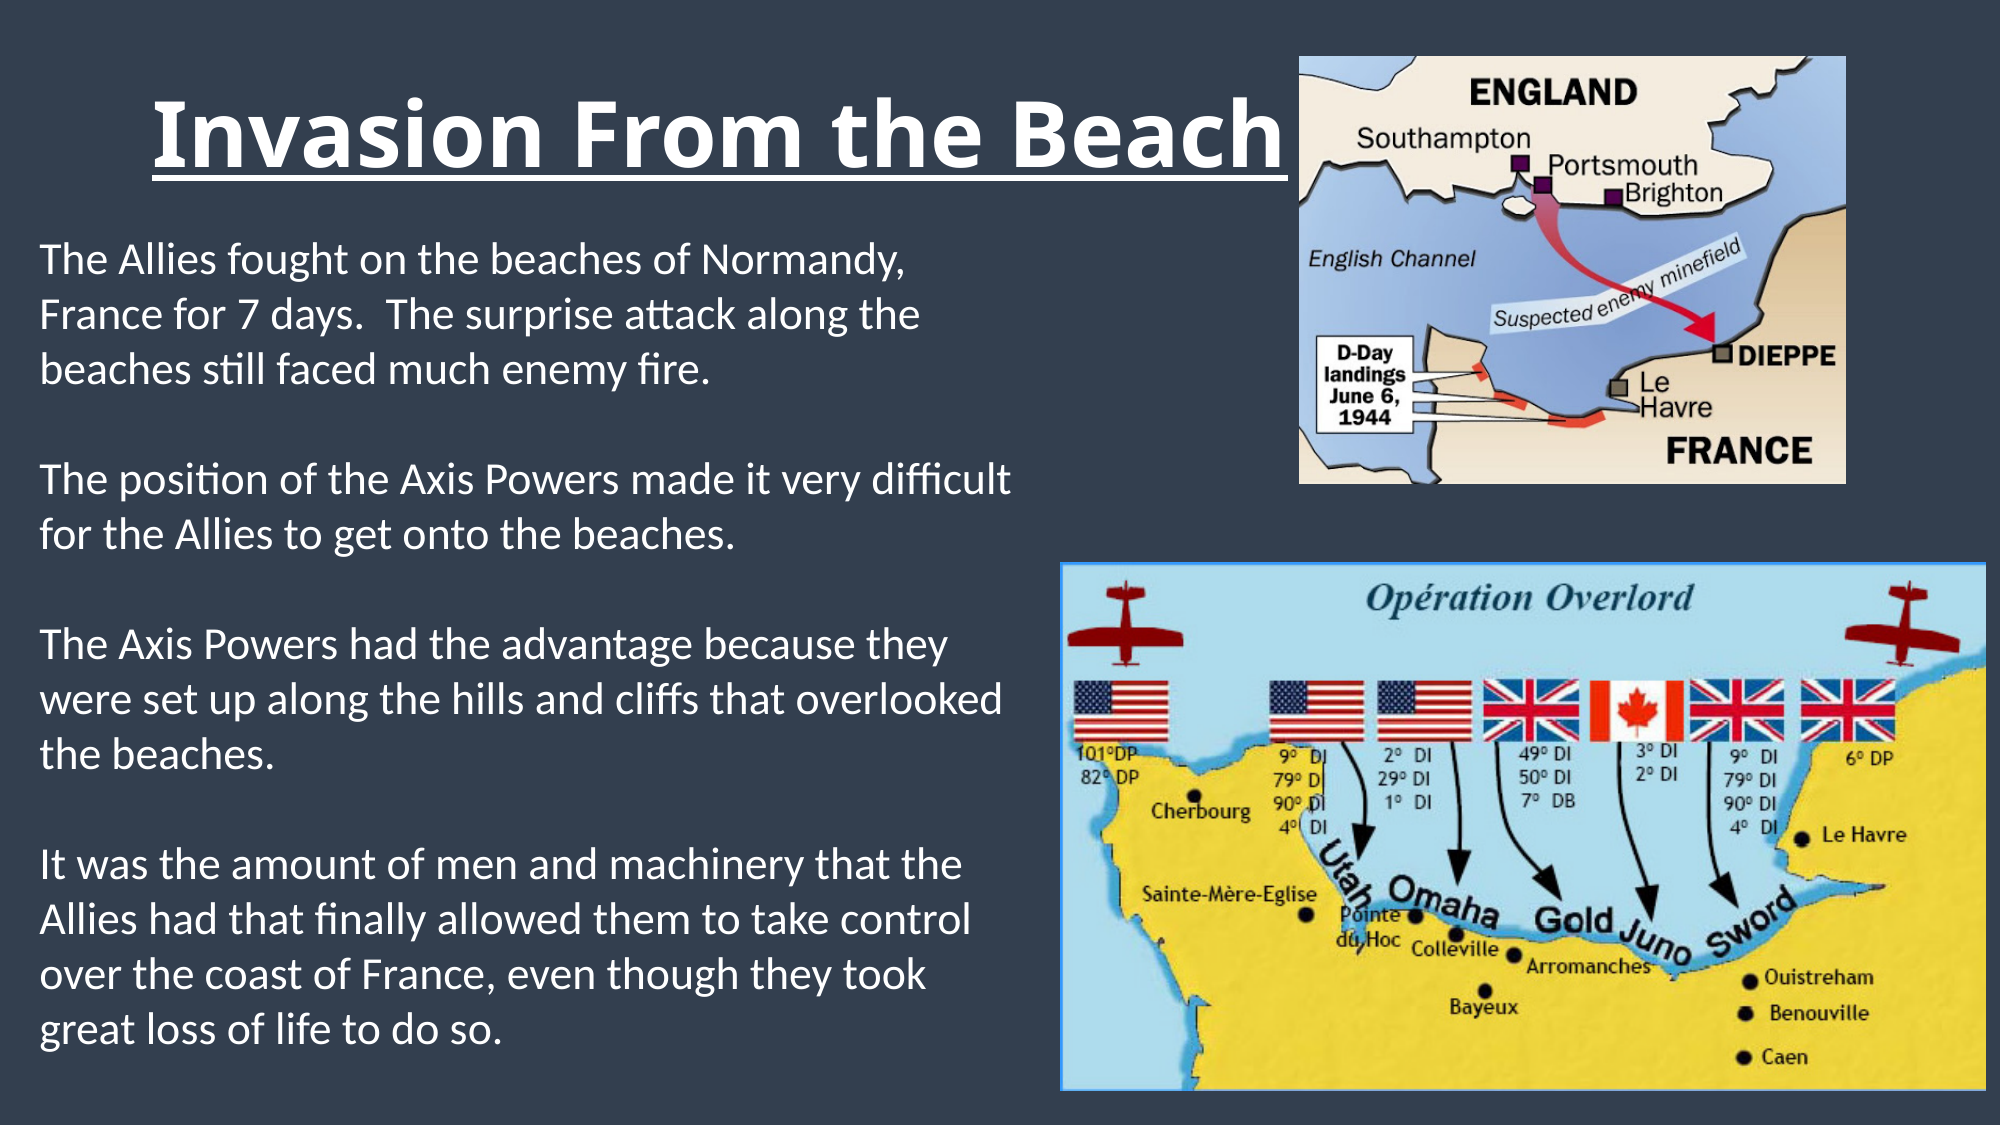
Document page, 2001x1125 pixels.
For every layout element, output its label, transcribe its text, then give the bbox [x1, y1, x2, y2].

picture [1060, 562, 1986, 1091]
title Invasion From the Beach [137, 55, 1863, 222]
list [1299, 56, 1846, 484]
text_box The Allies fought on the beaches of Normandy, France for 7 days. The surprise attack along the beaches still faced much enemy fire. The position of the Axis Powers made it very difficult for the Allies to get onto the beaches. The Axis Powers had the advantage because they were set up along the hills and cliffs that overlooked the beaches. It was the amount of men and machinery that the Allies had that finally allowed them to take control over the coast of France, even though they took great loss of life to do so. [24, 221, 1031, 1061]
